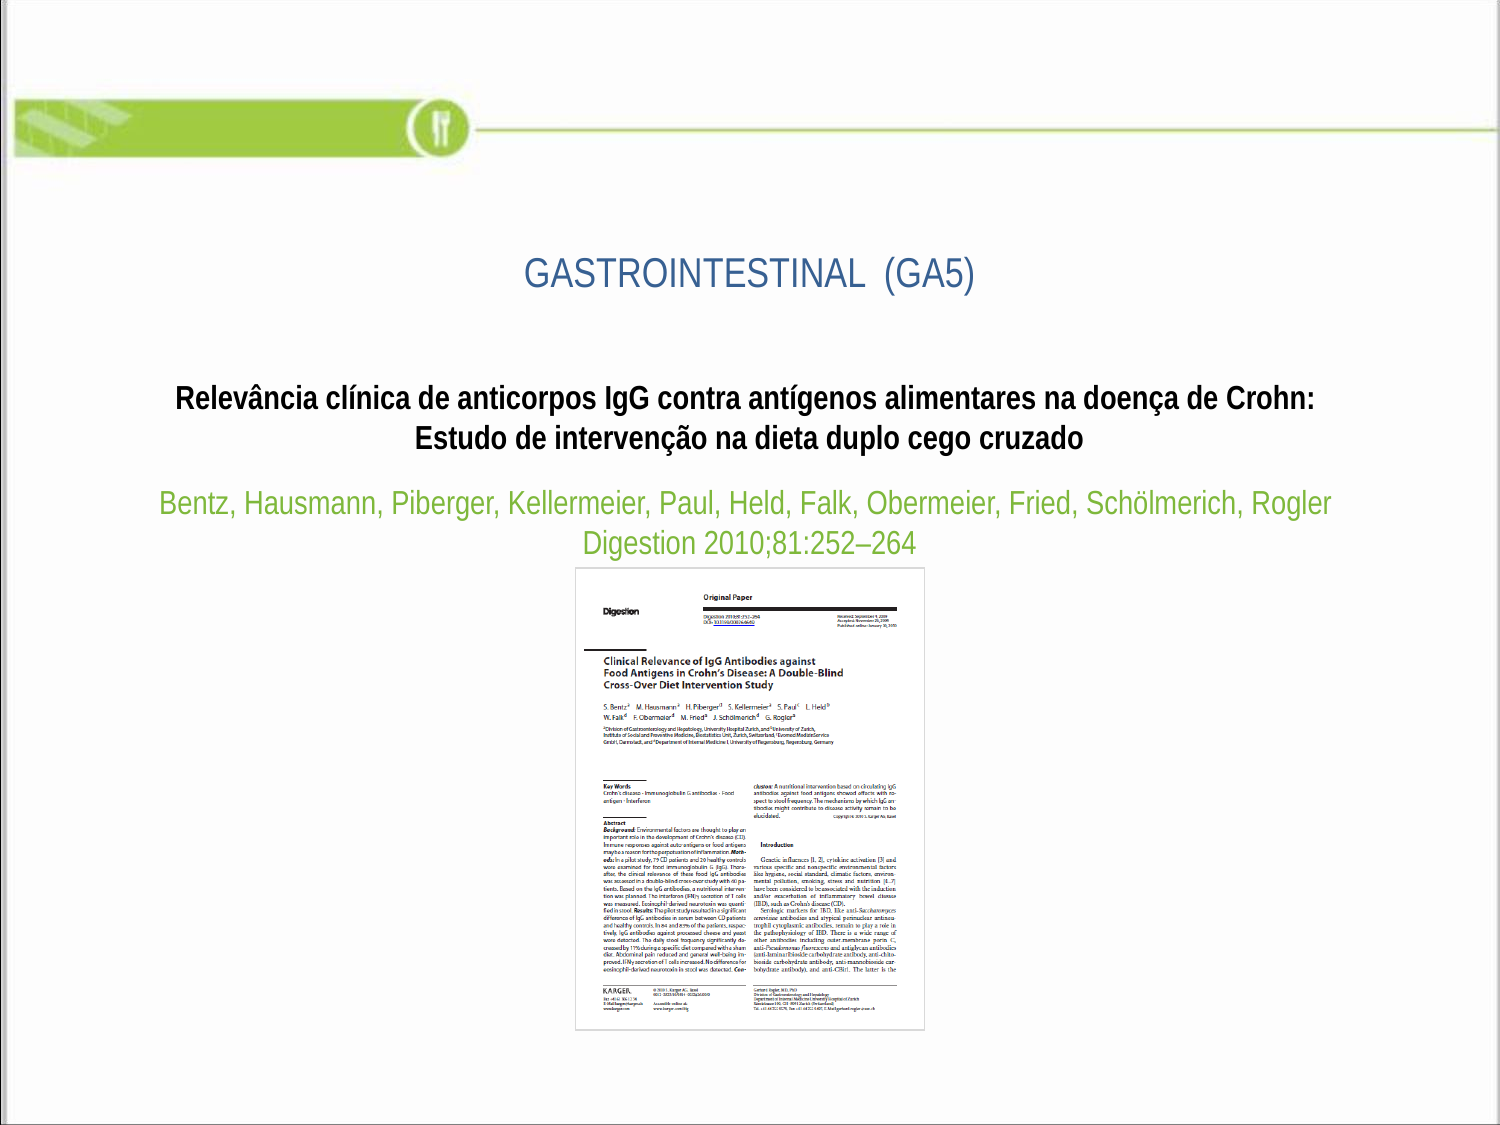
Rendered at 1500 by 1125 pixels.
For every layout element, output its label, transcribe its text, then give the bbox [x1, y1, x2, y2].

text_box Relevância clínica de anticorpos IgG contra antígenos alimentares na doença de Crohn: Estudo de intervenção na dieta duplo cego cruzado Bentz, Hausmann, Piberger, Kellermeier, Paul, Held, Falk, Obermeier, Fried, Schölmerich, Rogler Digestion 2010;81:252–264 [40, 329, 1460, 569]
text_box GASTROINTESTINAL (GA5) [40, 238, 1460, 304]
picture [0, 0, 1500, 1125]
